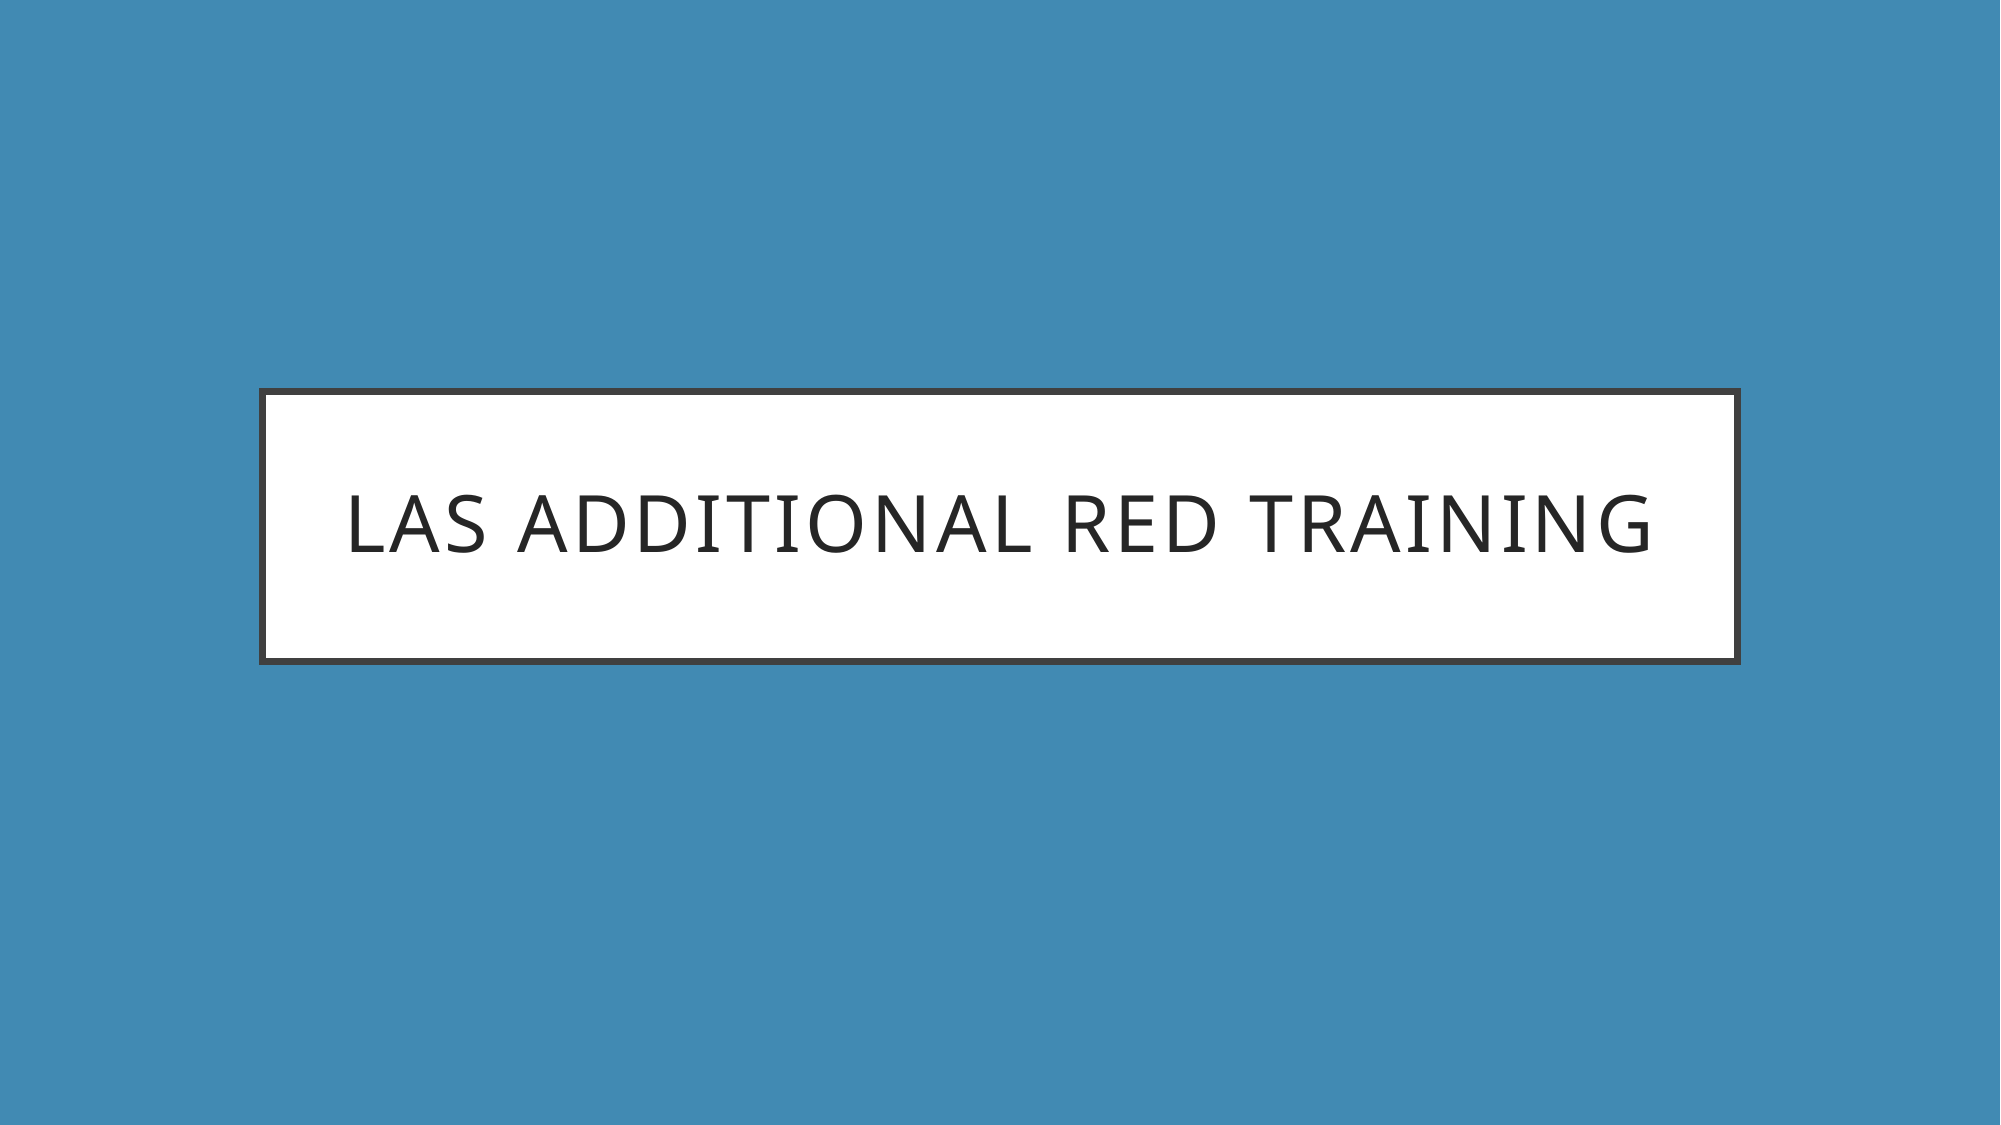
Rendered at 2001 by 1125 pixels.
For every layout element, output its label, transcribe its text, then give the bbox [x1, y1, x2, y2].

title LAS additional red training [259, 388, 1741, 665]
